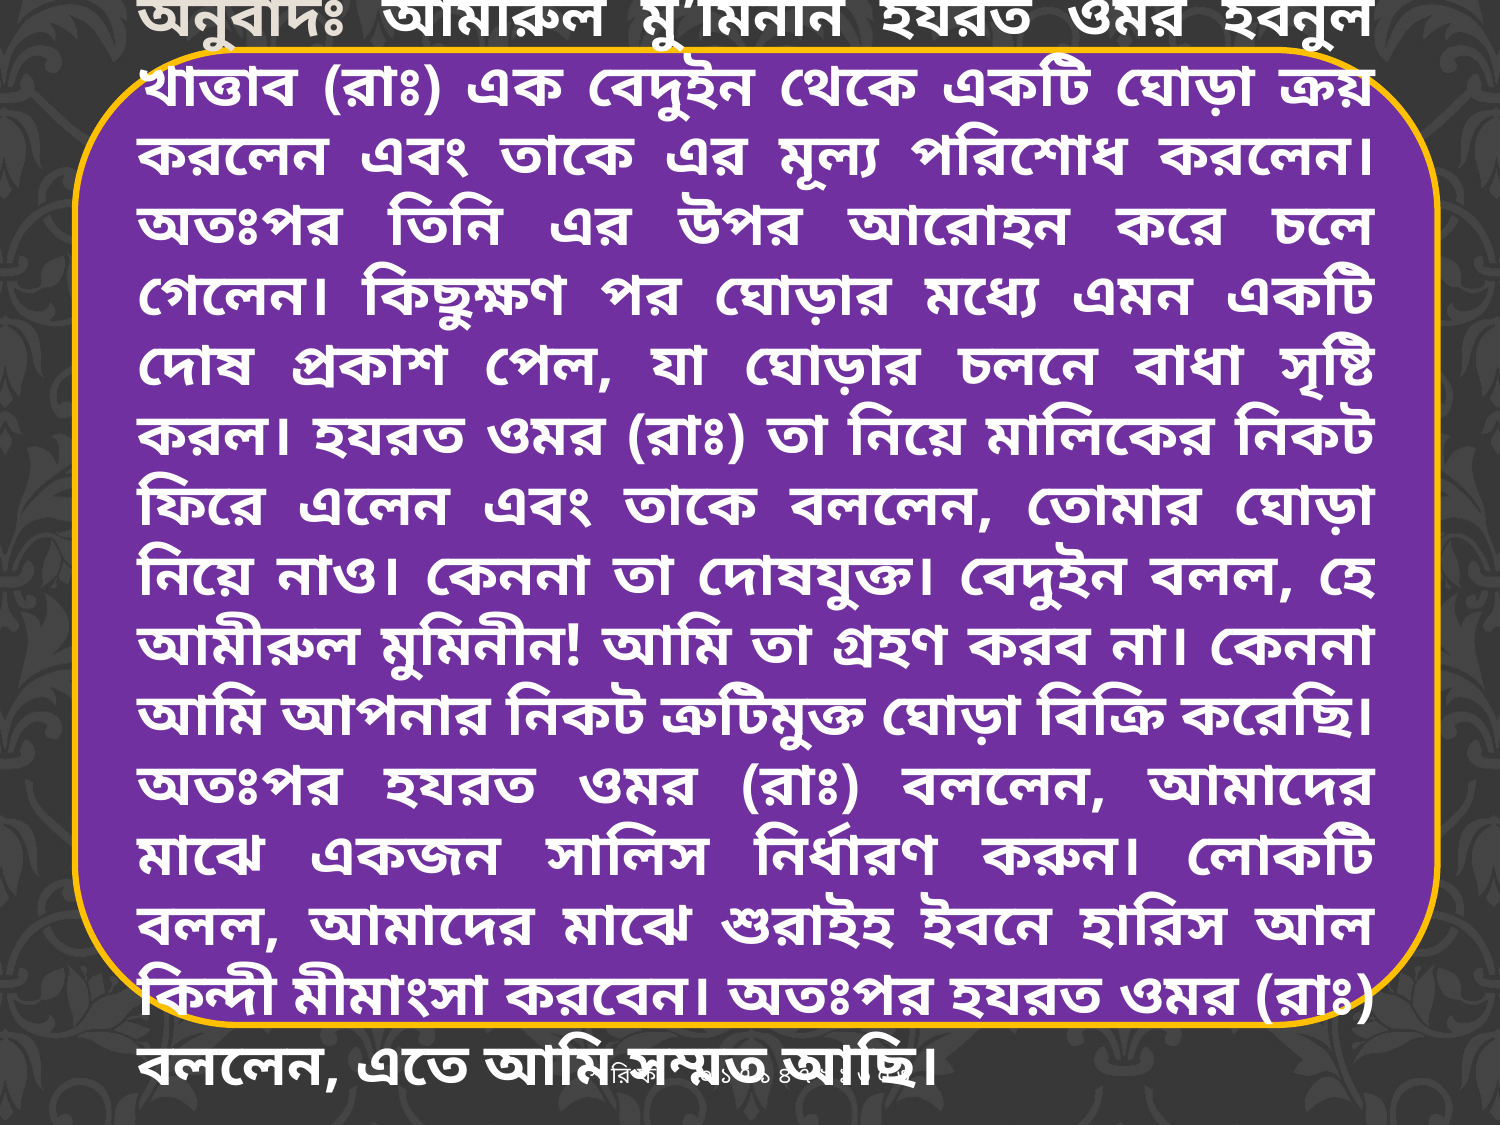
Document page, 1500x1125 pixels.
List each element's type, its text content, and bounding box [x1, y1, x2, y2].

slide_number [489, 44, 1011, 48]
text_box অনুবাদঃ আমীরুল মু’মিনীন হযরত ওমর ইবনুল খাত্তাব (রাঃ) এক বেদুইন থেকে একটি ঘোড়া ক্রয় করলেন এবং তাকে এর মূল্য পরিশোধ করলেন। অতঃপর তিনি এর উপর আরোহন করে চলে গেলেন। কিছুক্ষণ পর ঘোড়ার মধ্যে এমন একটি দোষ প্রকাশ পেল, যা ঘোড়ার চলনে বাধা সৃষ্টি করল। হযরত ওমর (রাঃ) তা নিয়ে মালিকের নিকট ফিরে এলেন এবং তাকে বললেন, তোমার ঘোড়া নিয়ে নাও। কেননা তা দোষযুক্ত। বেদুইন বলল, হে আমীরুল মুমিনীন! আমি তা গ্রহণ করব না। কেননা আমি আপনার নিকট ত্রুটিমুক্ত ঘোড়া বিক্রি করেছি। অতঃপর হযরত ওমর (রাঃ) বললেন, আমাদের মাঝে একজন সালিস নির্ধারণ করুন। লোকটি বলল, আমাদের মাঝে শুরাইহ ইবনে হারিস আল কিন্দী মীমাংসা করবেন। অতঃপর হযরত ওমর (রাঃ) বললেন, এতে আমি সম্মত আছি। [73, 48, 1440, 1027]
footer শরিফ ০১৭১৪৭২১৬০৩ [237, 1064, 1263, 1112]
